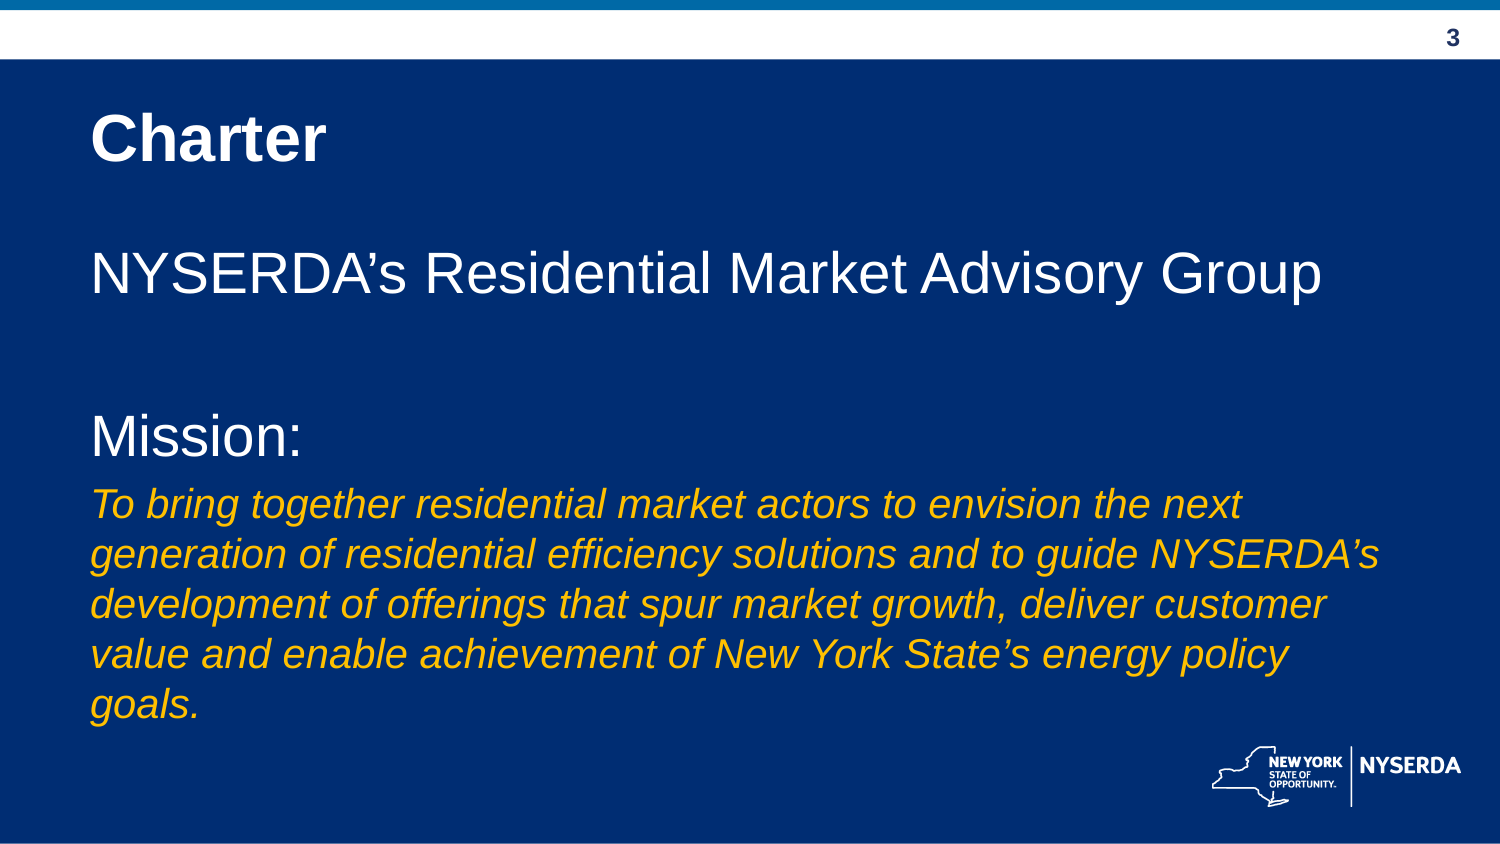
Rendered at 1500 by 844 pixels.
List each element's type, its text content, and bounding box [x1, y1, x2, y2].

title Charter [75, 64, 1425, 206]
list NYSERDA’s Residential Market Advisory Group Mission: To bring together residential market actors to envision the next generation of residential efficiency solutions and to guide NYSERDA’s development of offerings that spur market growth, deliver customer value and enable achievement of New York State’s energy policy goals. [75, 227, 1425, 747]
picture [1212, 746, 1461, 807]
